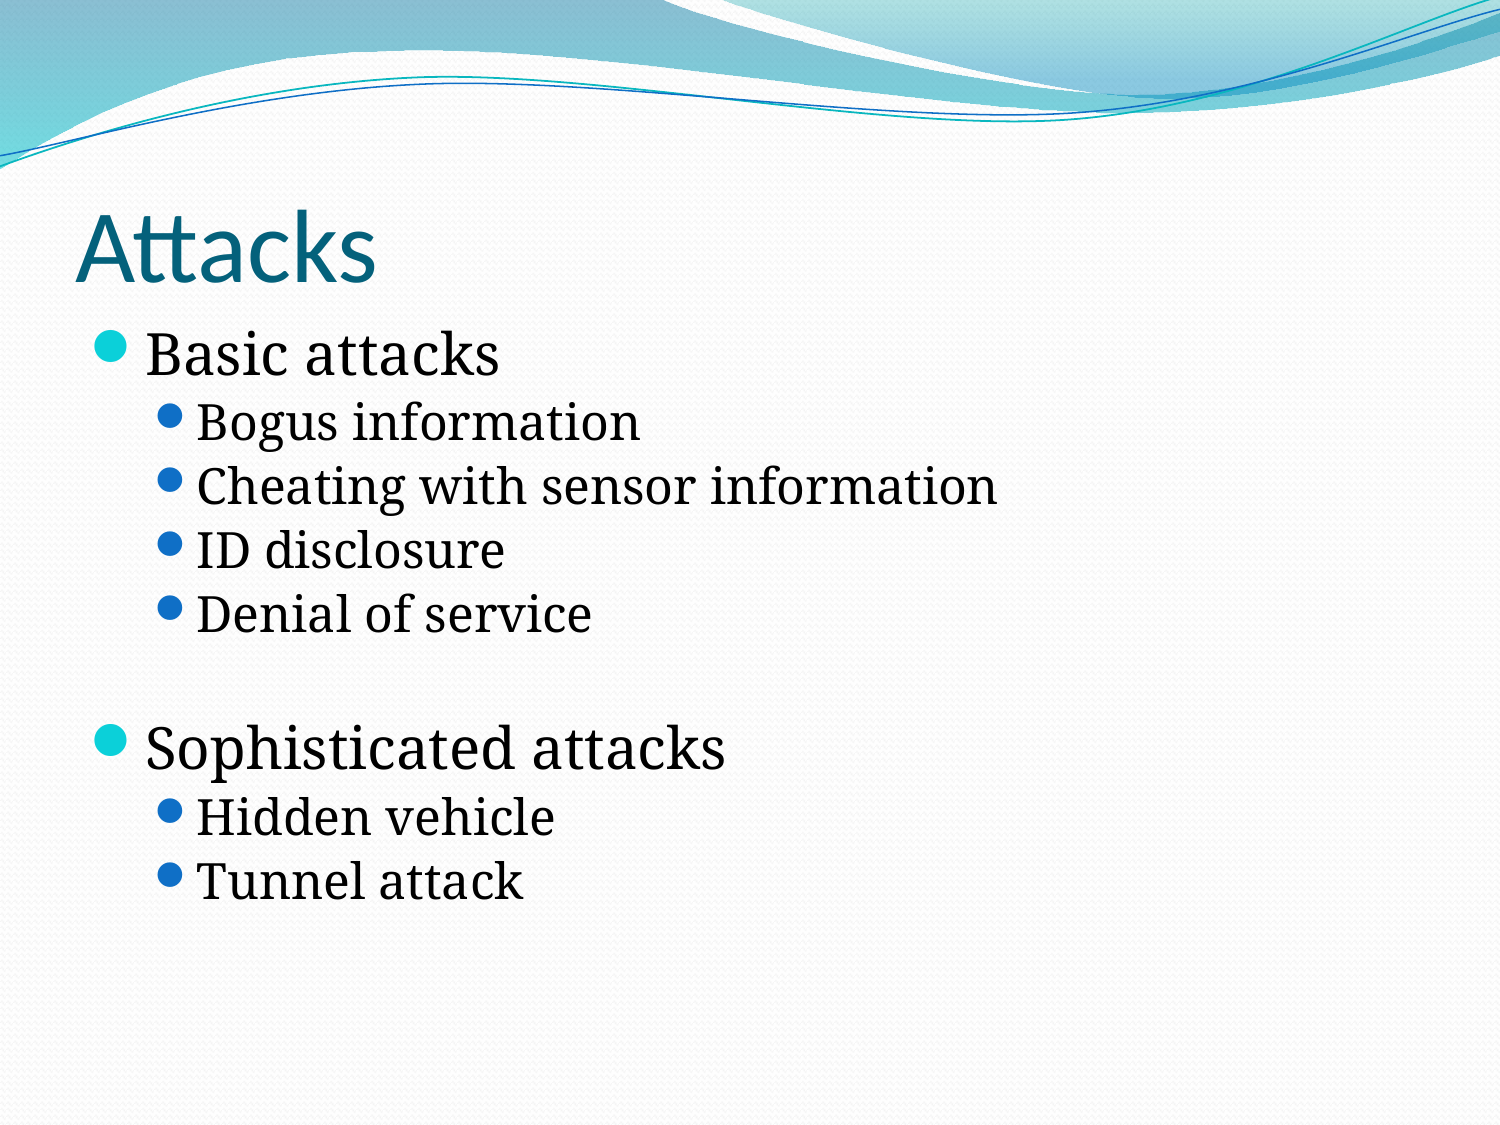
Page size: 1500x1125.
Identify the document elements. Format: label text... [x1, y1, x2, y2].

list Basic attacks Bogus information Cheating with sensor information ID disclosure Denial of service Sophisticated attacks Hidden vehicle Tunnel attack [75, 317, 1425, 1038]
title Attacks [75, 115, 1425, 303]
